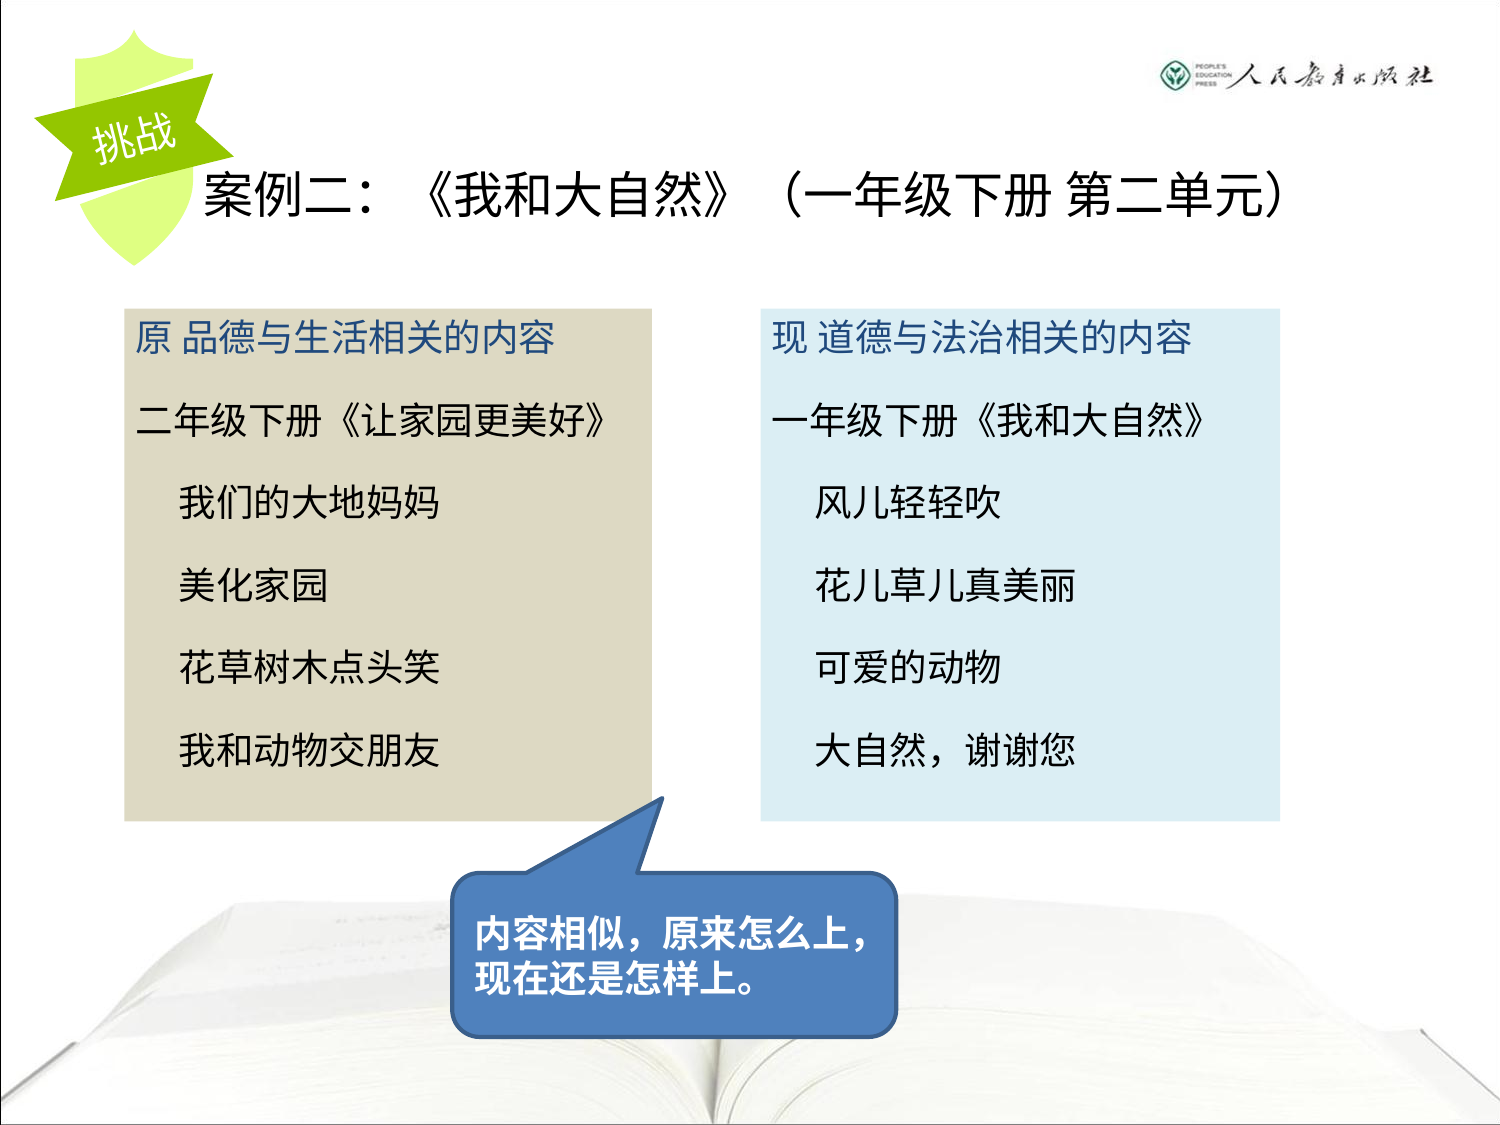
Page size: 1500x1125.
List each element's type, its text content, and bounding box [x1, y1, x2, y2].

text_box 内容相似，原来怎么上，现在还是怎样上。 [450, 796, 899, 1040]
text_box 原 品德与生活相关的内容 二年级下册《让家园更美好》 我们的大地妈妈 美化家园 花草树木点头笑 我和动物交朋友 [124, 308, 652, 822]
list 案例二：《我和大自然》（一年级下册 第二单元） [232, 155, 1500, 227]
text_box 现 道德与法治相关的内容 一年级下册《我和大自然》 风儿轻轻吹 花儿草儿真美丽 可爱的动物 大自然，谢谢您 [760, 308, 1281, 822]
picture [0, 0, 1500, 1125]
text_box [41, 28, 227, 267]
